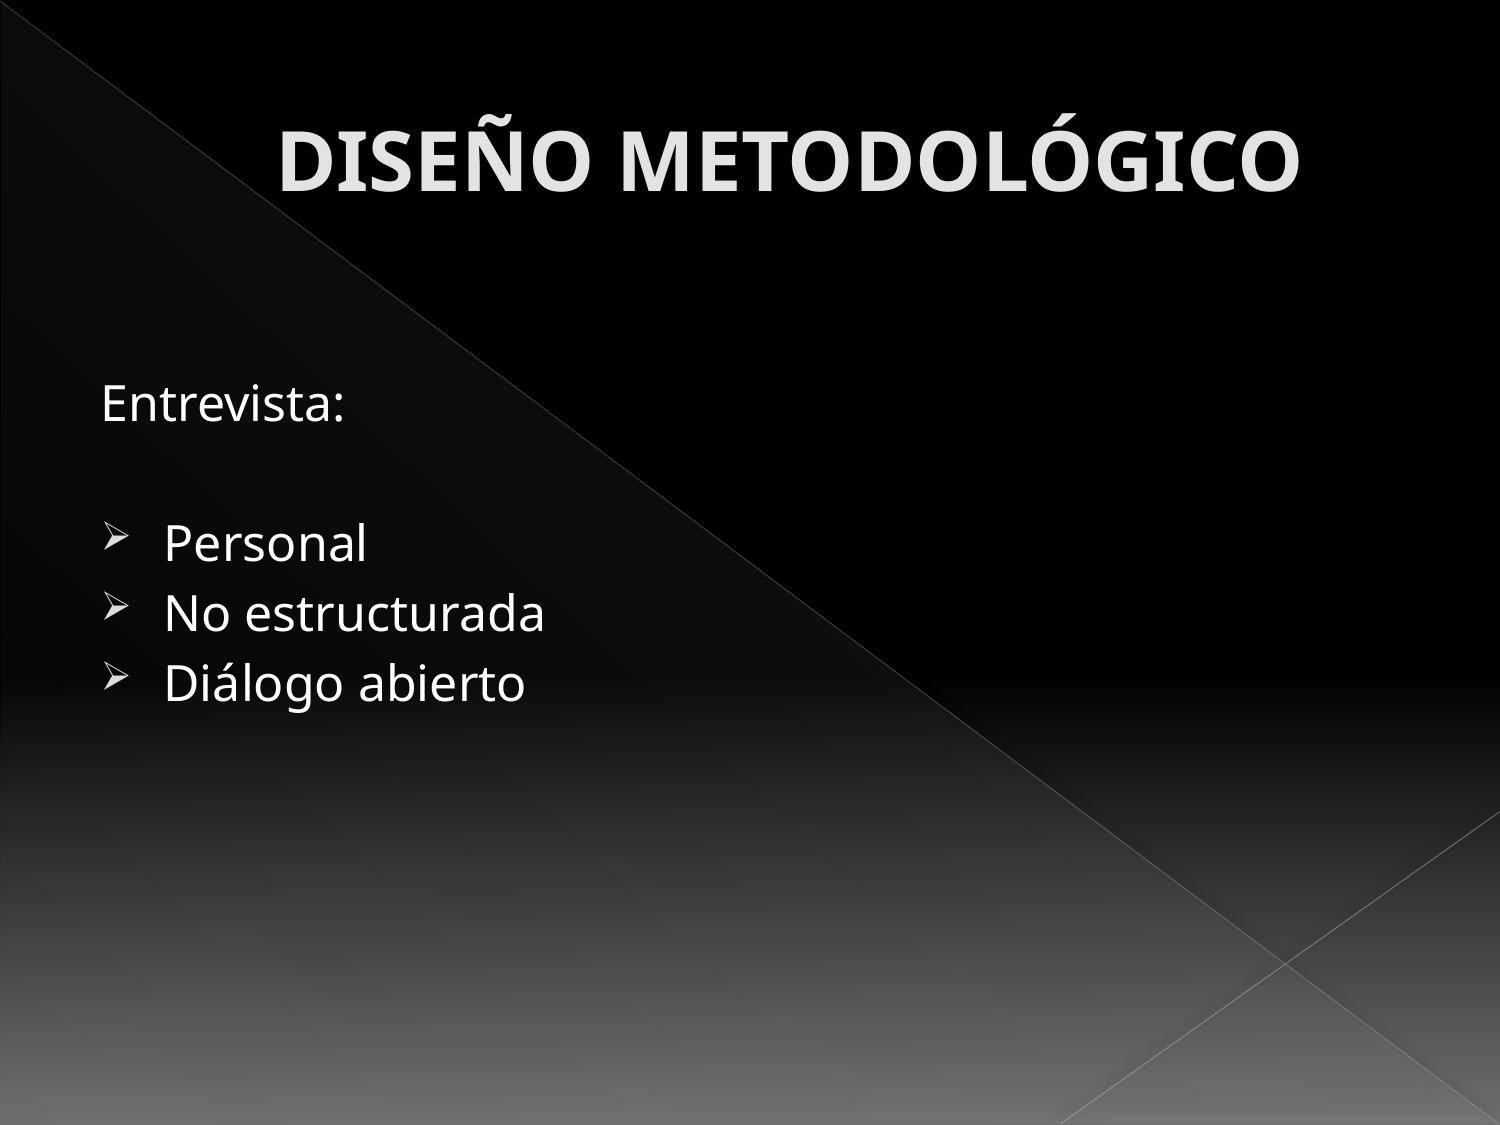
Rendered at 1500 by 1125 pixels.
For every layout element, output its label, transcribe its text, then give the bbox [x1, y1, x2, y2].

list Entrevista: Personal No estructurada Diálogo abierto [74, 363, 1426, 786]
title DISEÑO METODOLÓGICO [75, 43, 1425, 274]
